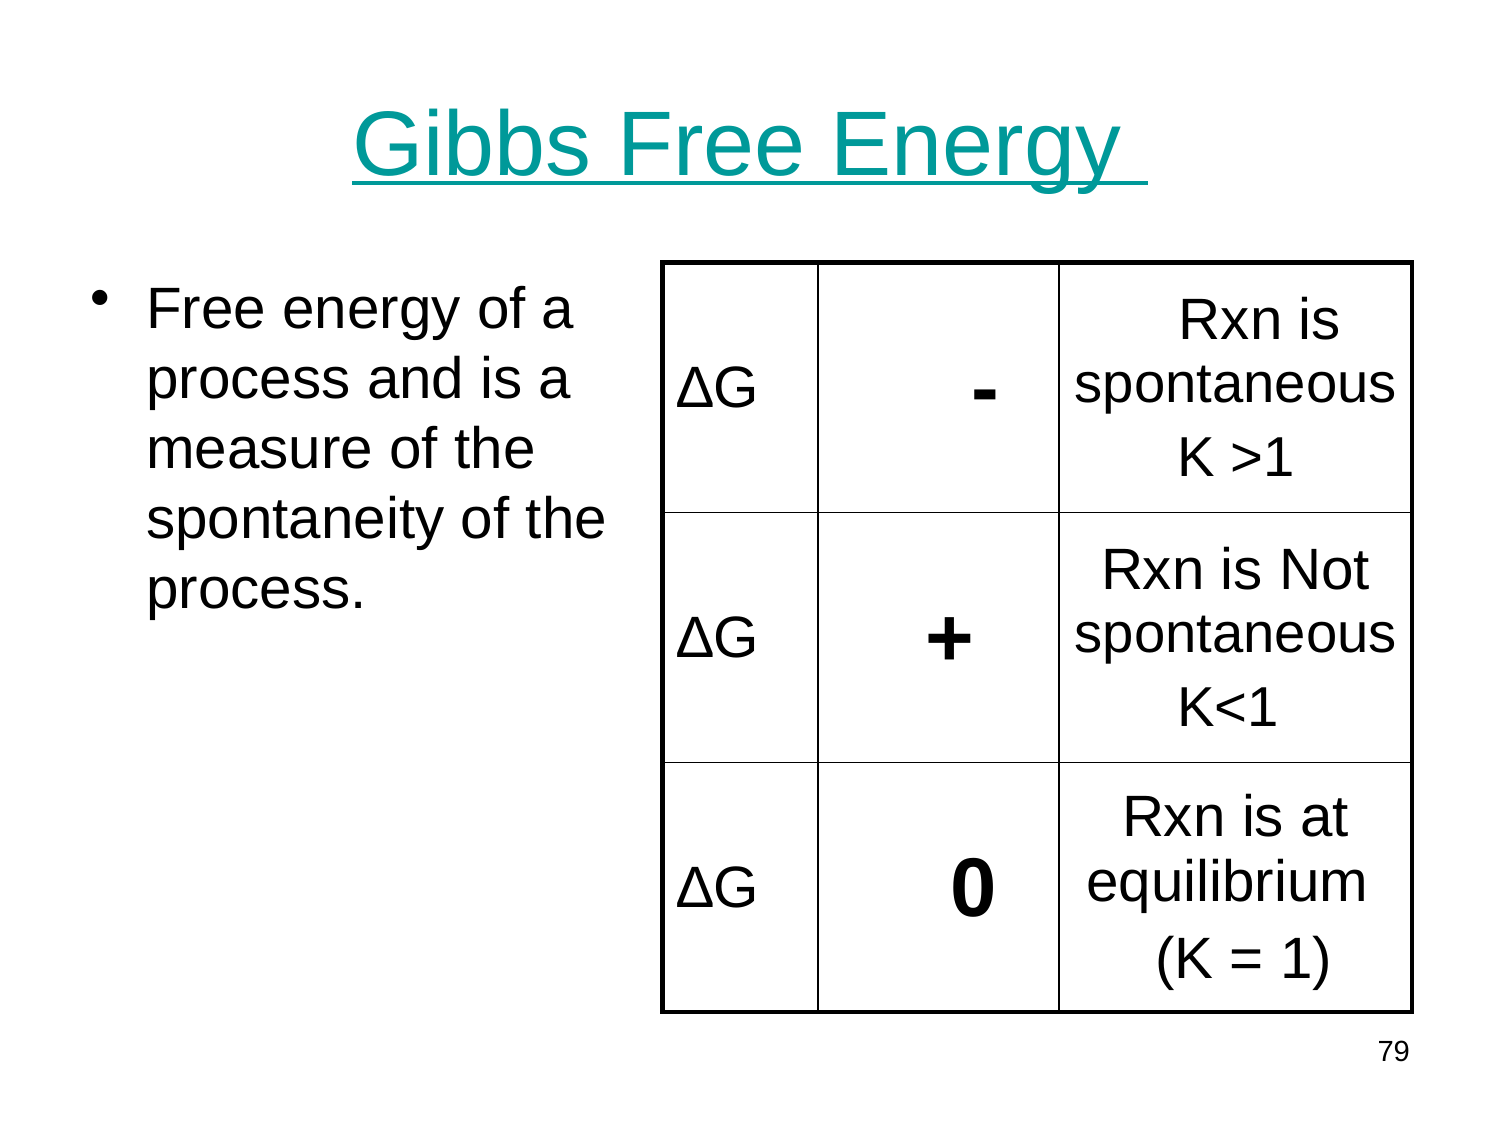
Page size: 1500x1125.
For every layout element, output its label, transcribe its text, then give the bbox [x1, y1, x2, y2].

title Gibbs Free Energy [75, 45, 1425, 233]
table_header Rxn is spontaneous K >1 [1060, 265, 1410, 512]
table_cell Rxn is at equilibrium (K = 1) [1060, 763, 1410, 1010]
slide_number 79 [1074, 1024, 1425, 1103]
table_cell ∆G [665, 513, 817, 762]
table_cell ∆G [665, 763, 817, 1010]
table_cell + [819, 513, 1058, 762]
table_cell Rxn is Not spontaneous K<1 [1060, 513, 1410, 762]
table_header ∆G [665, 265, 817, 512]
list Free energy of a process and is a measure of the spontaneity of the process. [75, 262, 660, 1005]
table_cell 0 [819, 763, 1058, 1010]
table_header - [819, 265, 1058, 512]
